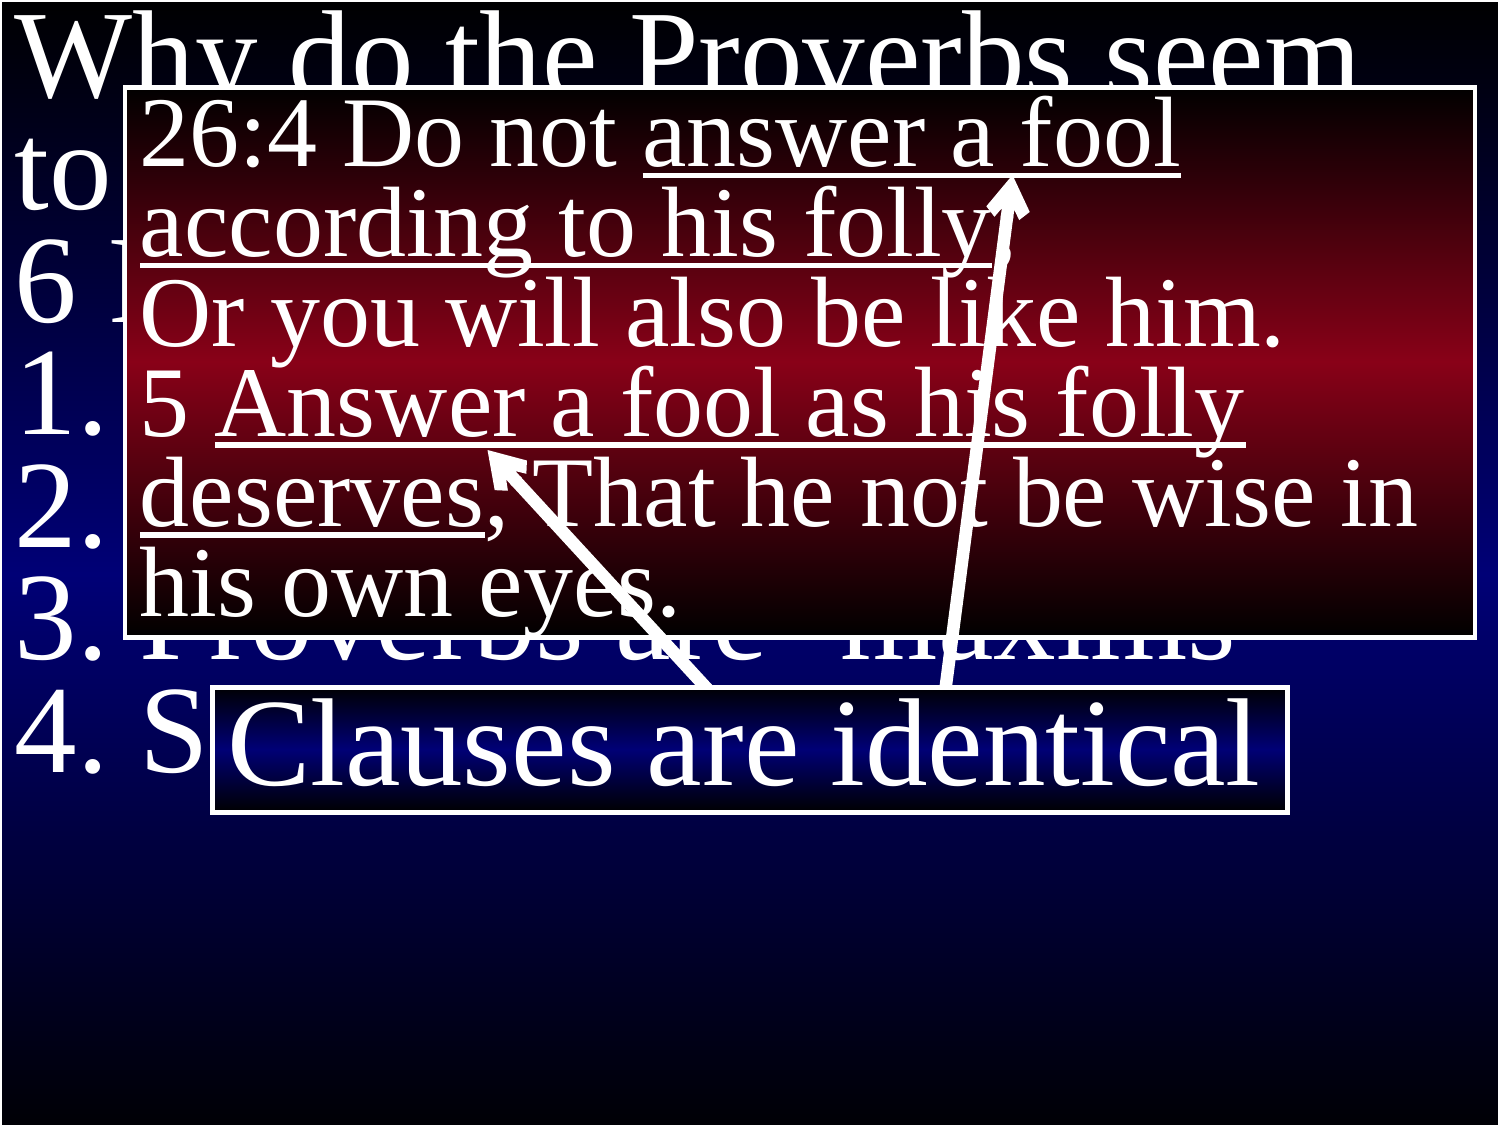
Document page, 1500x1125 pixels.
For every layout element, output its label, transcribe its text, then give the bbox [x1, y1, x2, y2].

text_box Clauses are identical [212, 687, 1288, 813]
text_box 26:4 Do not answer a fool according to his folly, Or you will also be like him. 5 Answer a fool as his folly deserves, That he not be wise in his own eyes. [124, 87, 1475, 638]
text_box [687, 424, 1263, 501]
text_box Why do the Proverbs seem to promise too much? 6 Points to remember: 1. Sages are not stupid 2. Sages are not liars 3. Proverbs are ‘maxims’ 4. Some are situational [0, 0, 1500, 1125]
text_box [474, 462, 788, 751]
